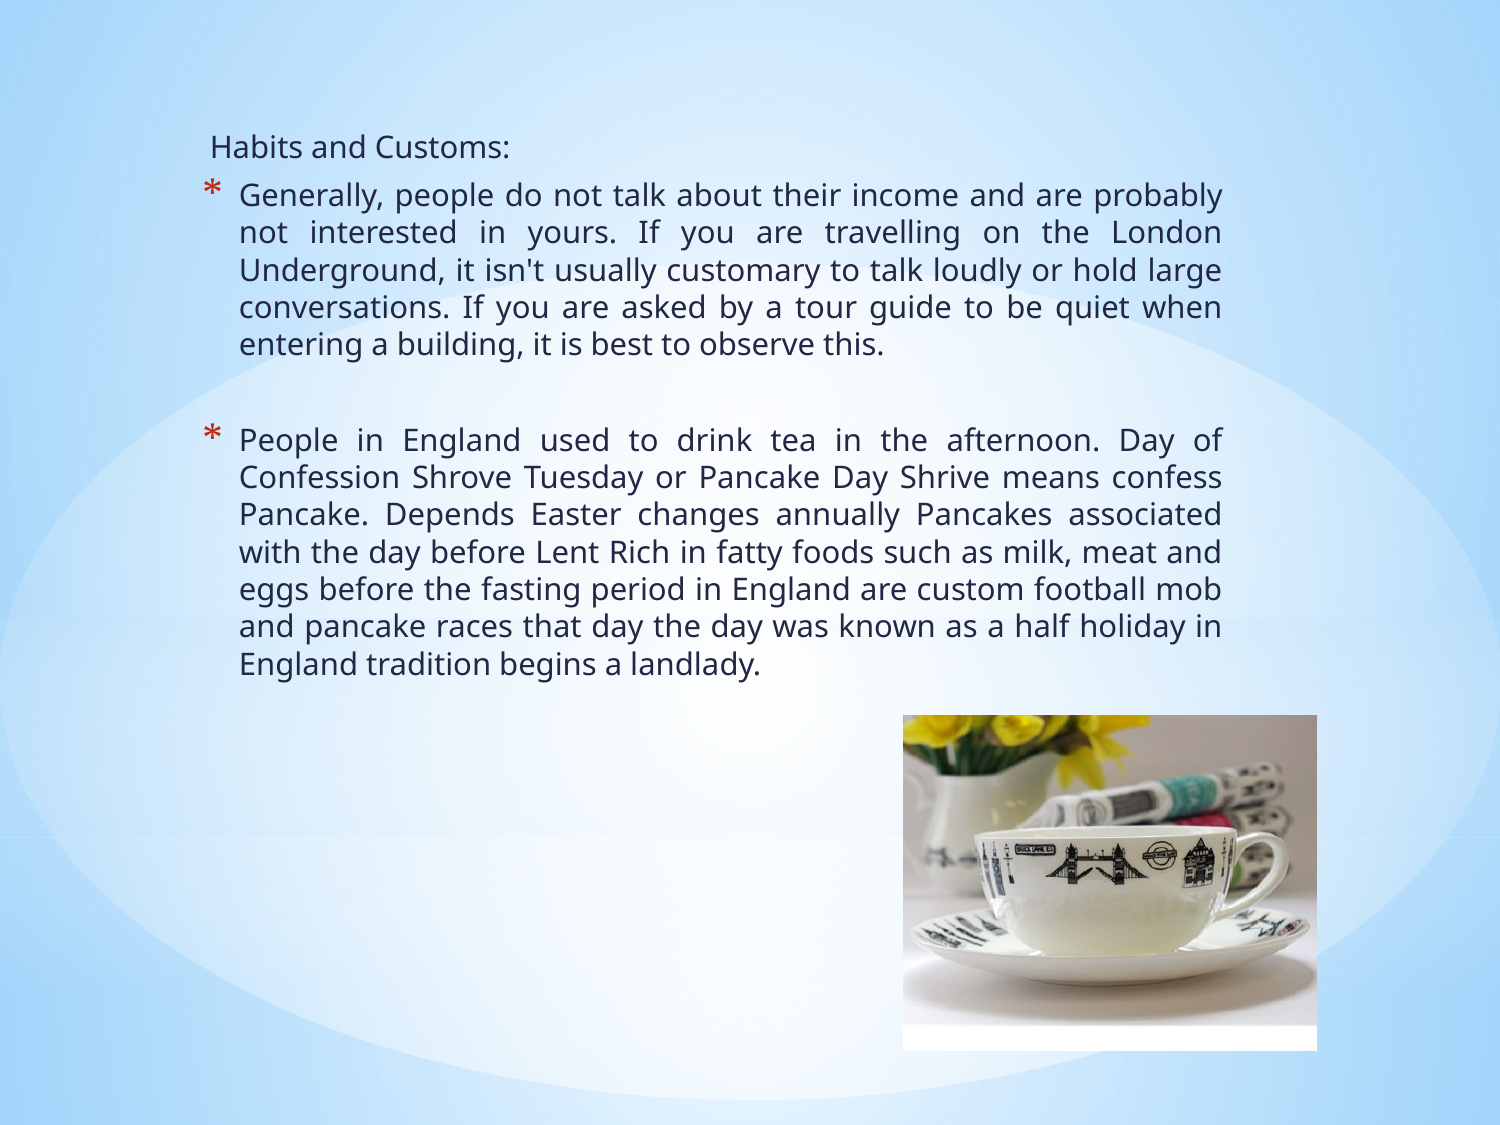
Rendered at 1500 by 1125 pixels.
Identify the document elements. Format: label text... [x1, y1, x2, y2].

picture [903, 715, 1318, 1051]
list Habits and Customs: Generally, people do not talk about their income and are probably not interested in yours. If you are travelling on the London Underground, it isn't usually customary to talk loudly or hold large conversations. If you are asked by a tour guide to be quiet when entering a building, it is best to observe this. People in England used to drink tea in the afternoon. Day of Confession Shrove Tuesday or Pancake Day Shrive means confess Pancake. Depends Easter changes annually Pancakes associated with the day before Lent Rich in fatty foods such as milk, meat and eggs before the fasting period in England are custom football mob and pancake races that day the day was known as a half holiday in England tradition begins a landlady. [187, 120, 1238, 690]
